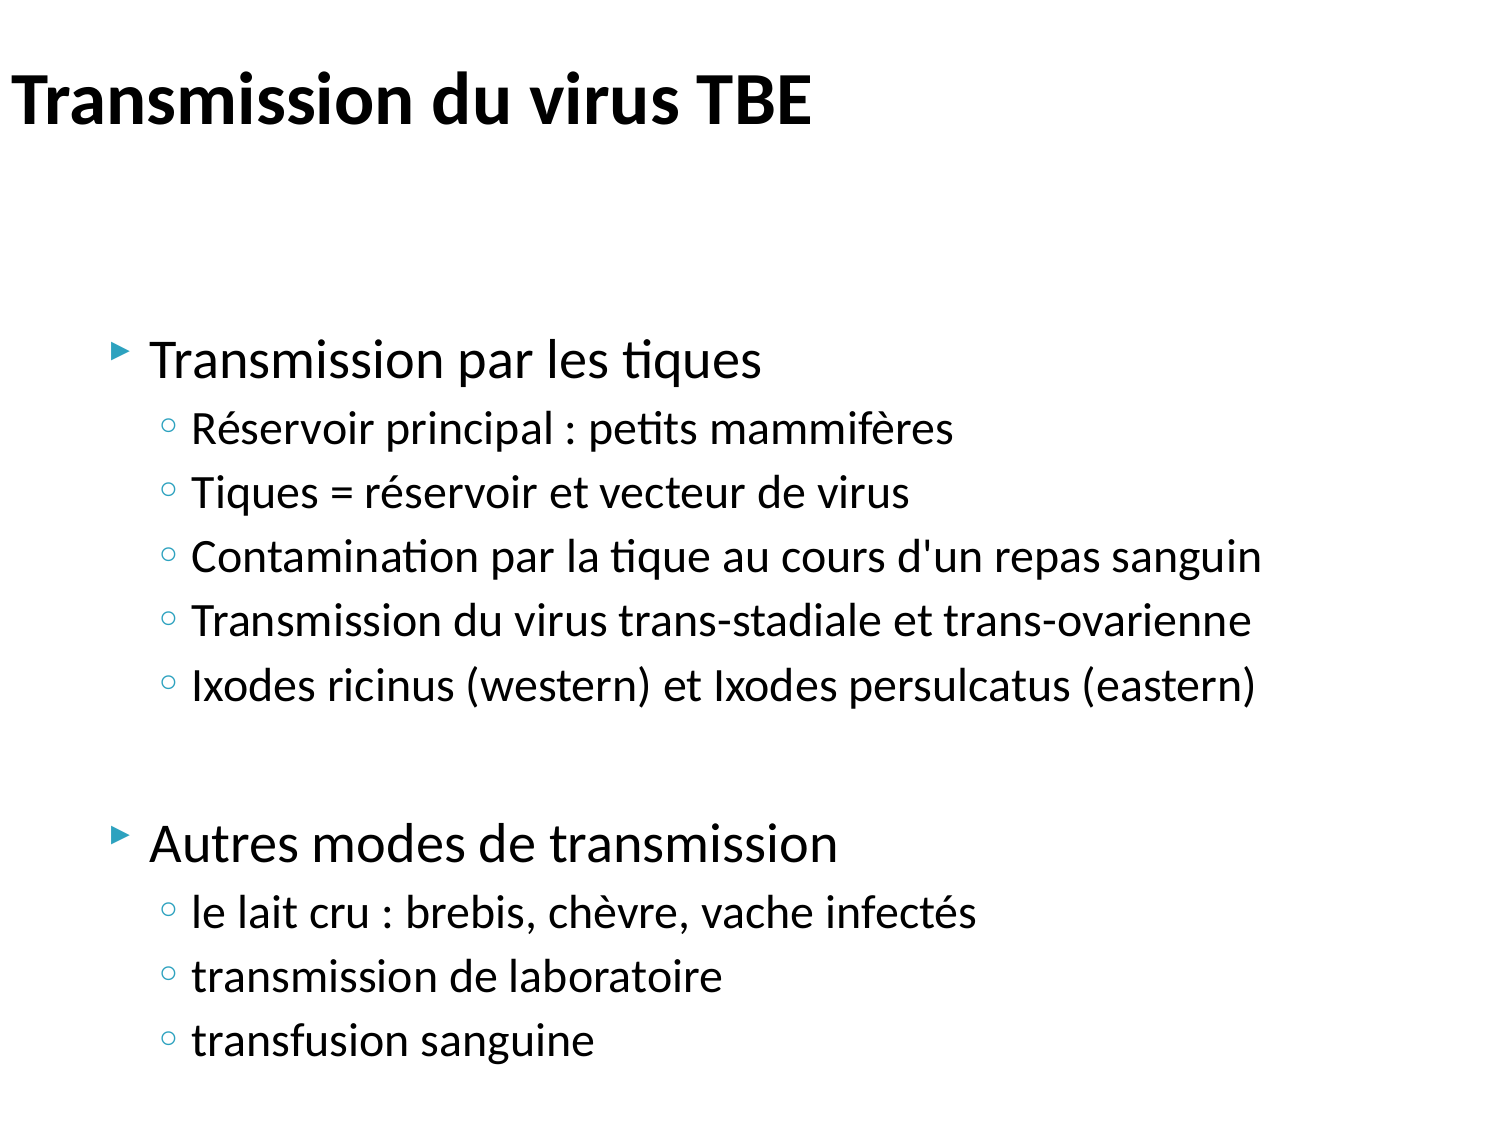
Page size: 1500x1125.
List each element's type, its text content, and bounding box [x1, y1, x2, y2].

title Transmission du virus TBE [0, 0, 1500, 188]
list Transmission par les tiques Réservoir principal : petits mammifères Tiques = réservoir et vecteur de virus Contamination par la tique au cours d'un repas sanguin Transmission du virus trans-stadiale et trans-ovarienne Ixodes ricinus (western) et Ixodes persulcatus (eastern) Autres modes de transmission le lait cru : brebis, chèvre, vache infectés transmission de laboratoire transfusion sanguine [74, 314, 1426, 986]
